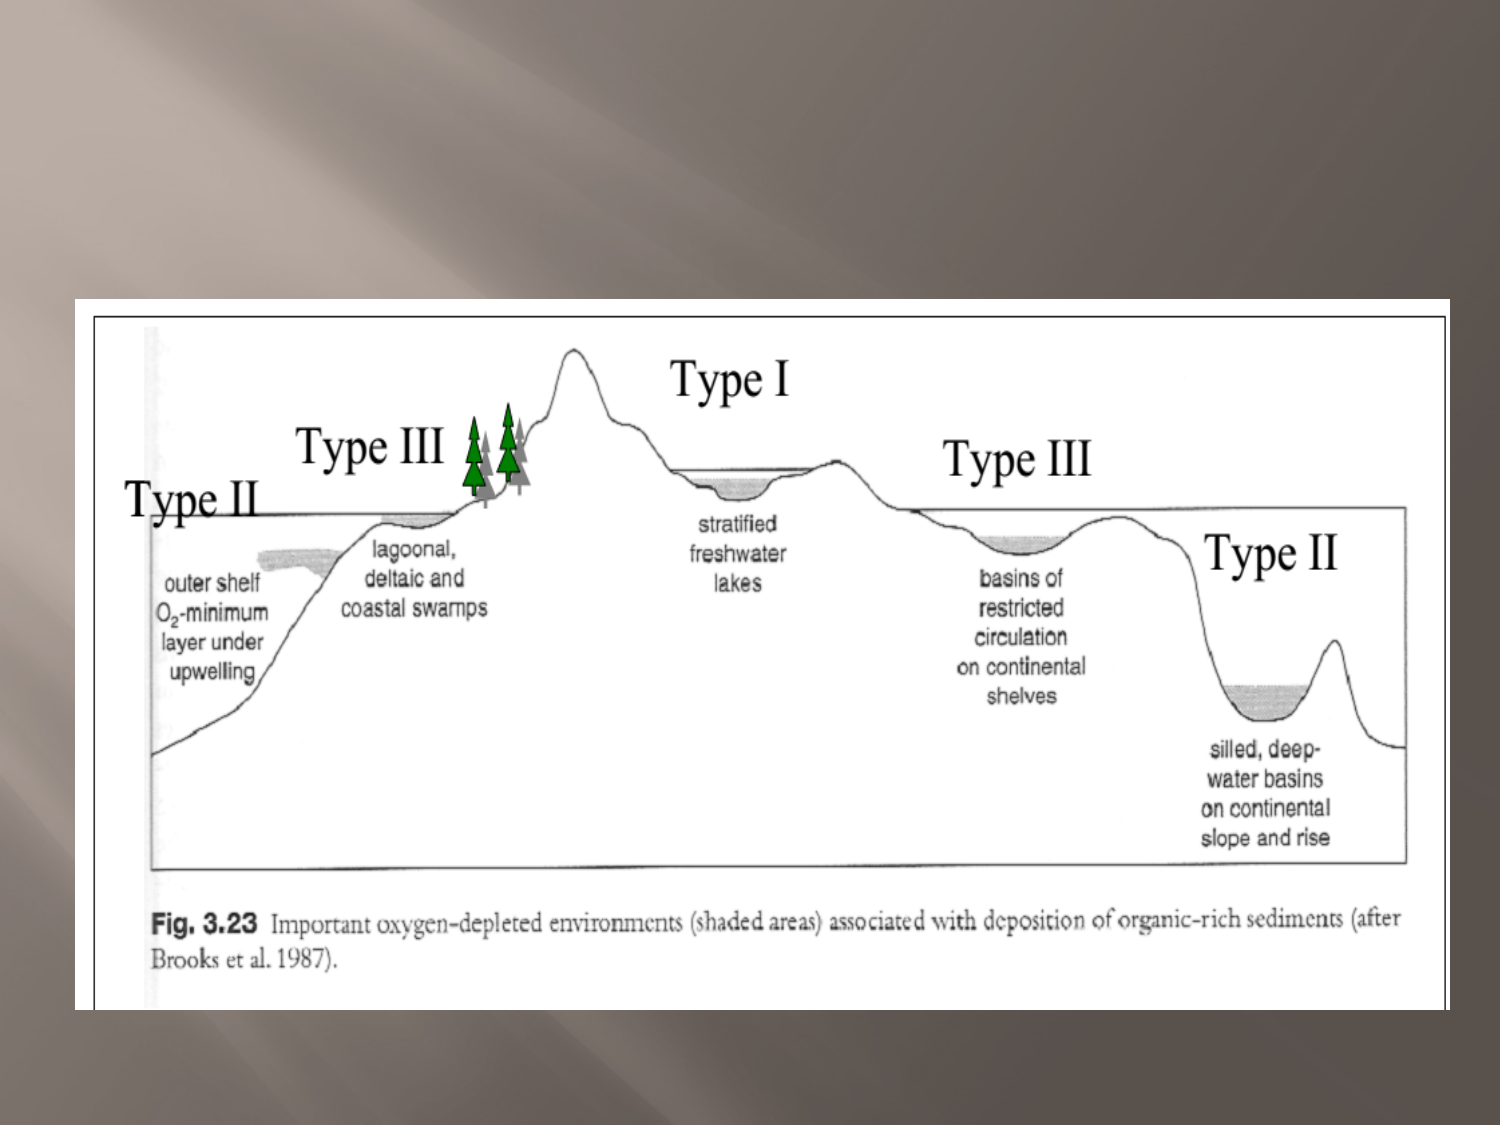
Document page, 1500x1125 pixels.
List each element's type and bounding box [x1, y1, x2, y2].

picture [74, 299, 1451, 1010]
